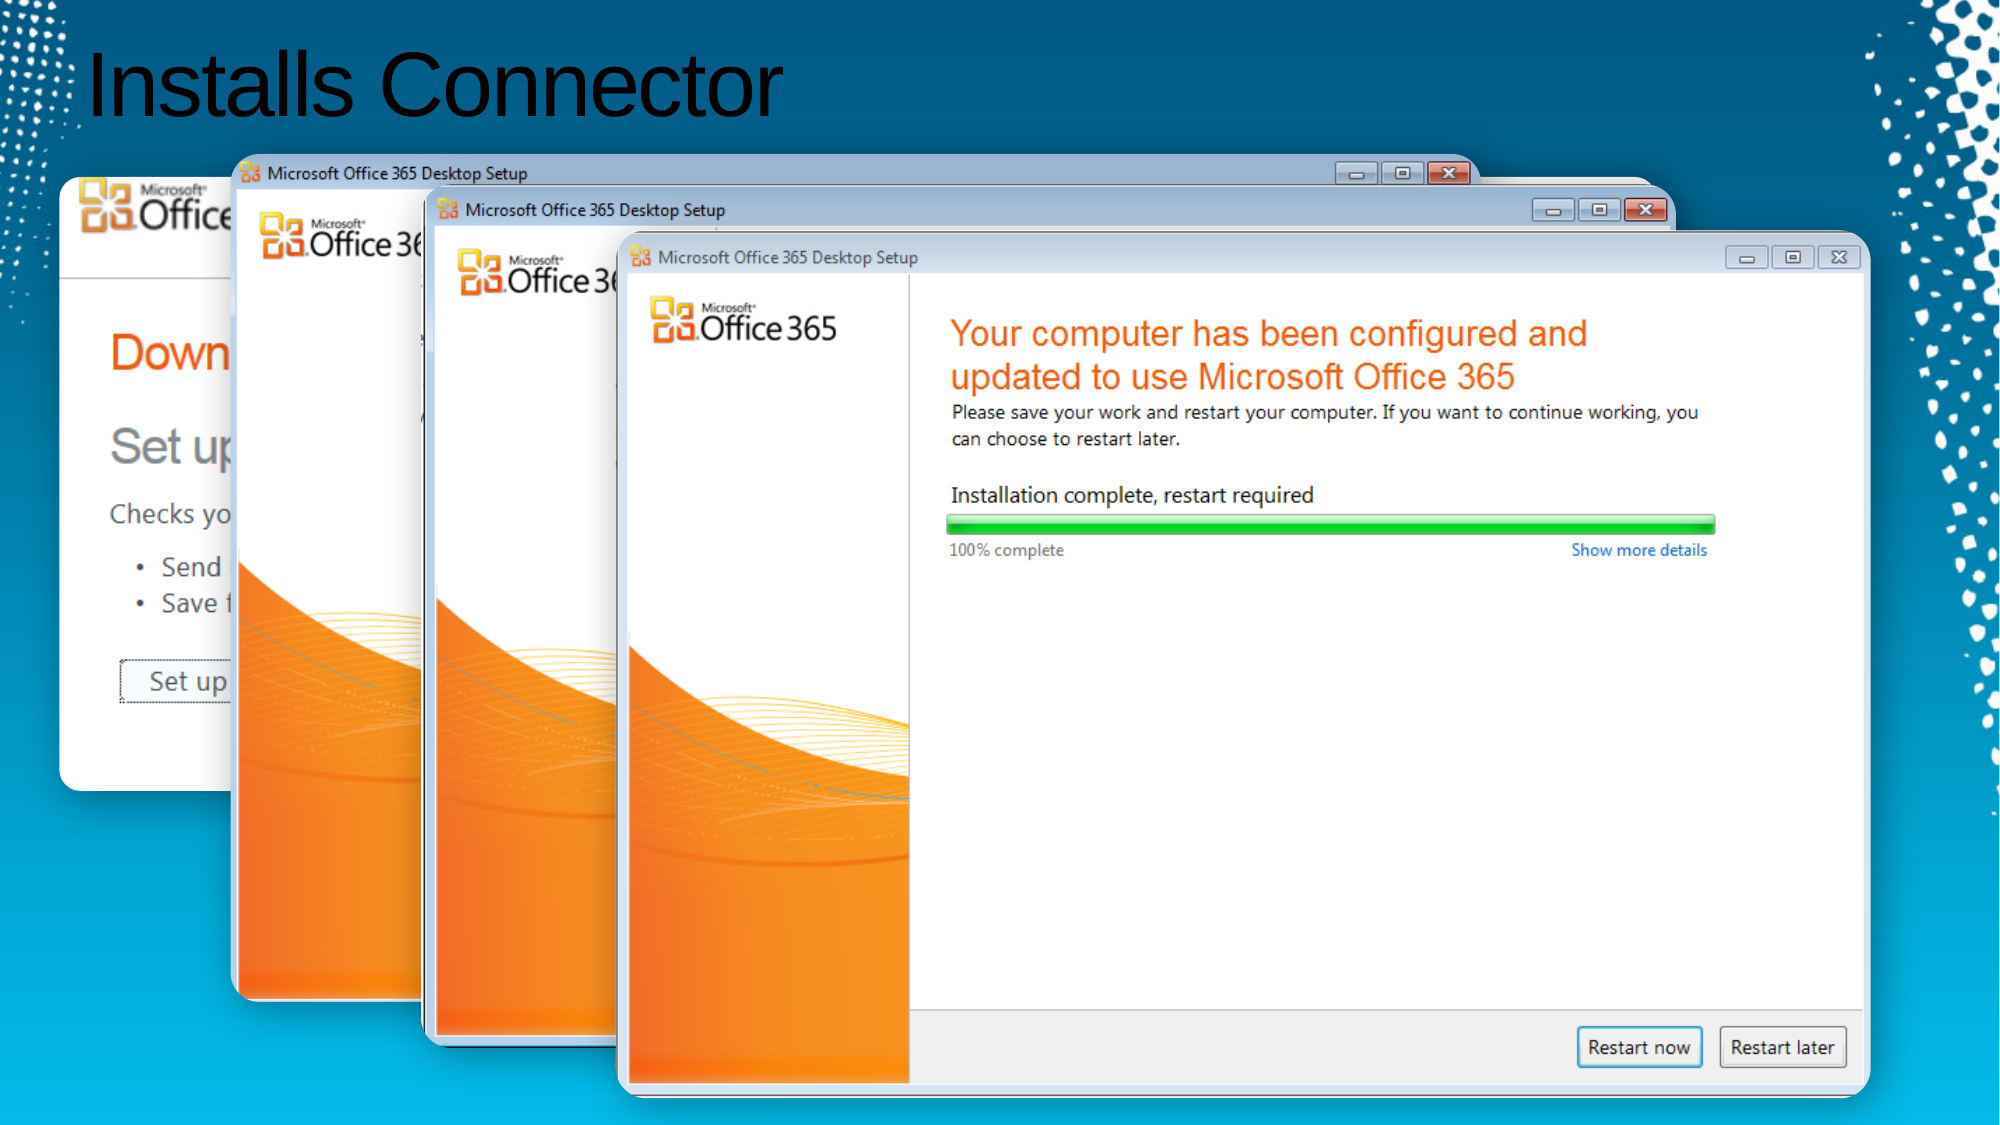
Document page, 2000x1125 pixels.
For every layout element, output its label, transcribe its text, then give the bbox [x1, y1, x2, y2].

picture [1898, 188, 1912, 198]
picture [1935, 431, 1946, 449]
picture [29, 27, 38, 38]
picture [33, 0, 42, 10]
picture [58, 32, 66, 41]
picture [56, 47, 64, 55]
picture [1963, 278, 1976, 291]
picture [42, 31, 53, 39]
picture [6, 97, 12, 105]
picture [1942, 269, 1953, 276]
picture [0, 40, 9, 45]
picture [1993, 321, 2000, 339]
picture [1973, 368, 1982, 380]
picture [24, 72, 32, 79]
picture [17, 129, 23, 136]
picture [30, 14, 40, 23]
picture [0, 24, 9, 33]
picture [1932, 235, 1943, 241]
picture [10, 69, 17, 78]
picture [1979, 657, 1995, 676]
picture [54, 76, 60, 83]
picture [1929, 27, 1945, 45]
picture [1984, 349, 1992, 357]
picture [3, 10, 11, 18]
picture [1995, 582, 2000, 595]
picture [33, 88, 42, 97]
picture [1946, 155, 1961, 167]
picture [1953, 301, 1962, 312]
picture [28, 42, 36, 53]
picture [1920, 257, 1932, 264]
picture [1926, 344, 1939, 358]
picture [1909, 274, 1920, 291]
picture [1950, 359, 1960, 366]
picture [1938, 122, 1950, 133]
picture [55, 62, 62, 69]
picture [1981, 604, 2000, 620]
picture [1942, 465, 1958, 483]
picture [60, 154, 1870, 1098]
title Installs Connector [85, 37, 1914, 138]
picture [33, 116, 40, 124]
picture [47, 0, 57, 10]
picture [1914, 308, 1929, 326]
picture [1955, 557, 1965, 573]
picture [41, 59, 48, 67]
picture [1988, 547, 2000, 561]
picture [1980, 460, 1987, 469]
picture [18, 13, 26, 19]
picture [1958, 445, 1968, 460]
picture [1945, 213, 1955, 220]
picture [1930, 291, 1941, 297]
picture [31, 131, 37, 138]
picture [1963, 335, 1972, 344]
picture [1969, 625, 1985, 642]
picture [9, 84, 15, 91]
picture [11, 55, 21, 64]
picture [1957, 187, 1971, 200]
picture [13, 41, 25, 49]
picture [45, 16, 55, 24]
picture [1928, 399, 1939, 415]
picture [1990, 492, 2000, 505]
picture [1991, 637, 2000, 652]
picture [43, 42, 49, 53]
picture [1983, 404, 1992, 414]
picture [1960, 392, 1970, 403]
picture [1948, 413, 1958, 424]
picture [1935, 0, 2000, 306]
picture [1978, 517, 1987, 527]
picture [1955, 246, 1965, 256]
picture [34, 101, 43, 111]
picture [1925, 141, 1935, 155]
picture [1970, 426, 1980, 436]
picture [1921, 0, 1934, 8]
picture [1889, 152, 1901, 166]
picture [1968, 481, 1978, 492]
picture [1972, 570, 1986, 583]
picture [1946, 525, 1956, 533]
picture [16, 143, 21, 151]
picture [1911, 223, 1918, 230]
picture [1974, 683, 1985, 694]
picture [1988, 691, 2000, 709]
picture [0, 155, 5, 163]
picture [1963, 589, 1976, 607]
picture [18, 0, 29, 6]
picture [1982, 714, 1993, 729]
picture [1972, 312, 1985, 322]
picture [1892, 212, 1902, 216]
picture [26, 57, 34, 68]
picture [1919, 367, 1930, 378]
picture [1915, 109, 1924, 119]
picture [1922, 200, 1934, 207]
picture [1991, 747, 2000, 765]
picture [1992, 438, 2000, 448]
picture [1914, 164, 1923, 177]
picture [1900, 240, 1912, 254]
picture [1935, 379, 1948, 391]
picture [1963, 535, 1977, 550]
picture [1935, 177, 1945, 189]
picture [1952, 502, 1967, 516]
picture [16, 22, 23, 34]
picture [1994, 382, 2000, 391]
picture [1925, 87, 1941, 99]
picture [1941, 324, 1952, 332]
picture [38, 74, 47, 80]
